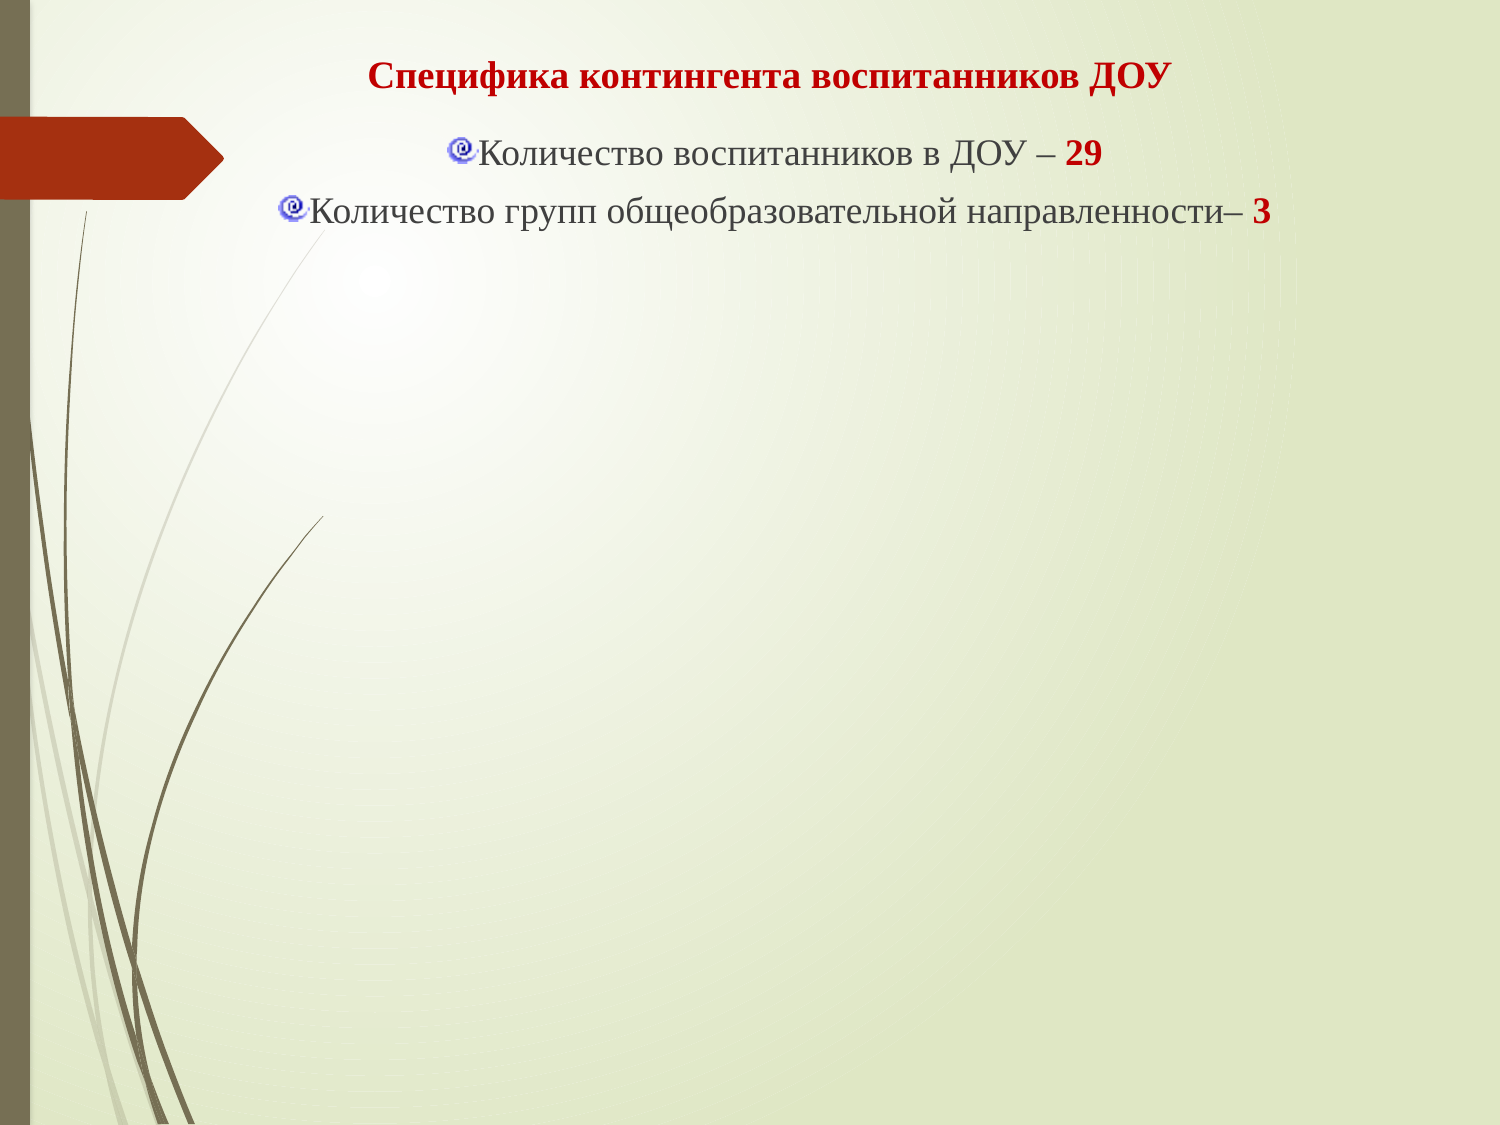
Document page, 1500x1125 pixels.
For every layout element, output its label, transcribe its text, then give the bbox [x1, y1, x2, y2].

picture [447, 137, 479, 164]
list Количество воспитанников в ДОУ – 29 Количество групп общеобразовательной направленности– 3 [100, 120, 1451, 547]
picture [278, 195, 310, 222]
title Специфика контингента воспитанников ДОУ [273, 42, 1278, 105]
